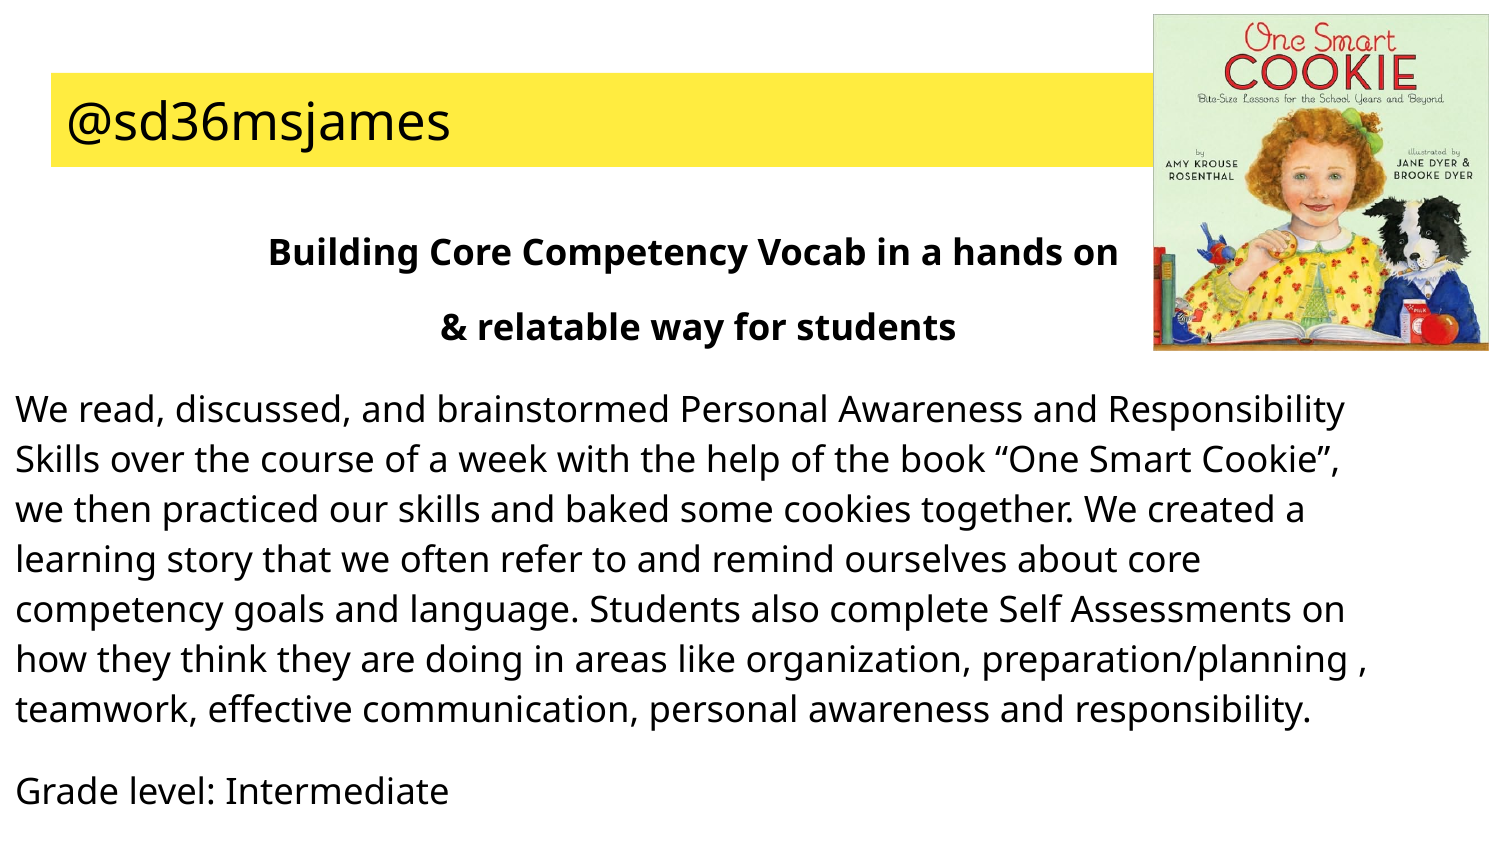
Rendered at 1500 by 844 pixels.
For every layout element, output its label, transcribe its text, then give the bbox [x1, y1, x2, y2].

list Building Core Competency Vocab in a hands on & relatable way for students We read, discussed, and brainstormed Personal Awareness and Responsibility Skills over the course of a week with the help of the book “One Smart Cookie”, we then practiced our skills and baked some cookies together. We created a learning story that we often refer to and remind ourselves about core competency goals and language. Students also complete Self Assessments on how they think they are doing in areas like organization, preparation/planning , teamwork, effective communication, personal awareness and responsibility. Grade level: Intermediate [0, 214, 1399, 808]
title @sd36msjames [50, 72, 1147, 168]
picture [1152, 14, 1489, 351]
